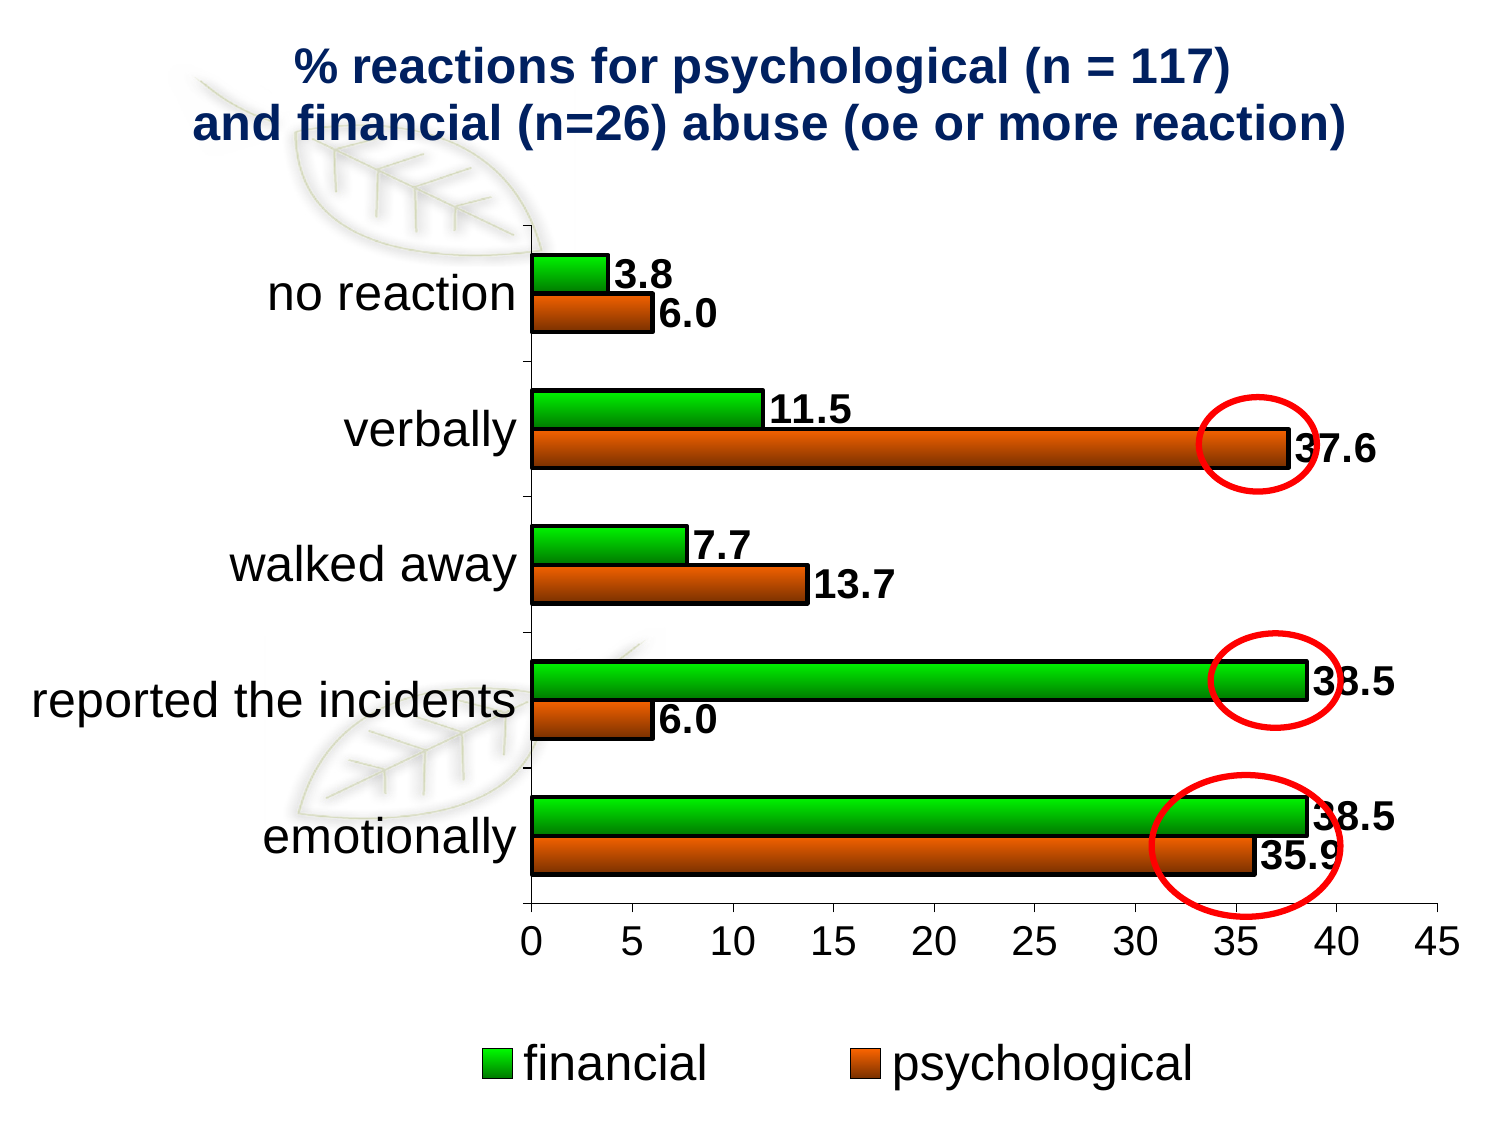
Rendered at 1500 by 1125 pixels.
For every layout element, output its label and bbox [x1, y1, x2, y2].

chart [0, 0, 1500, 1125]
